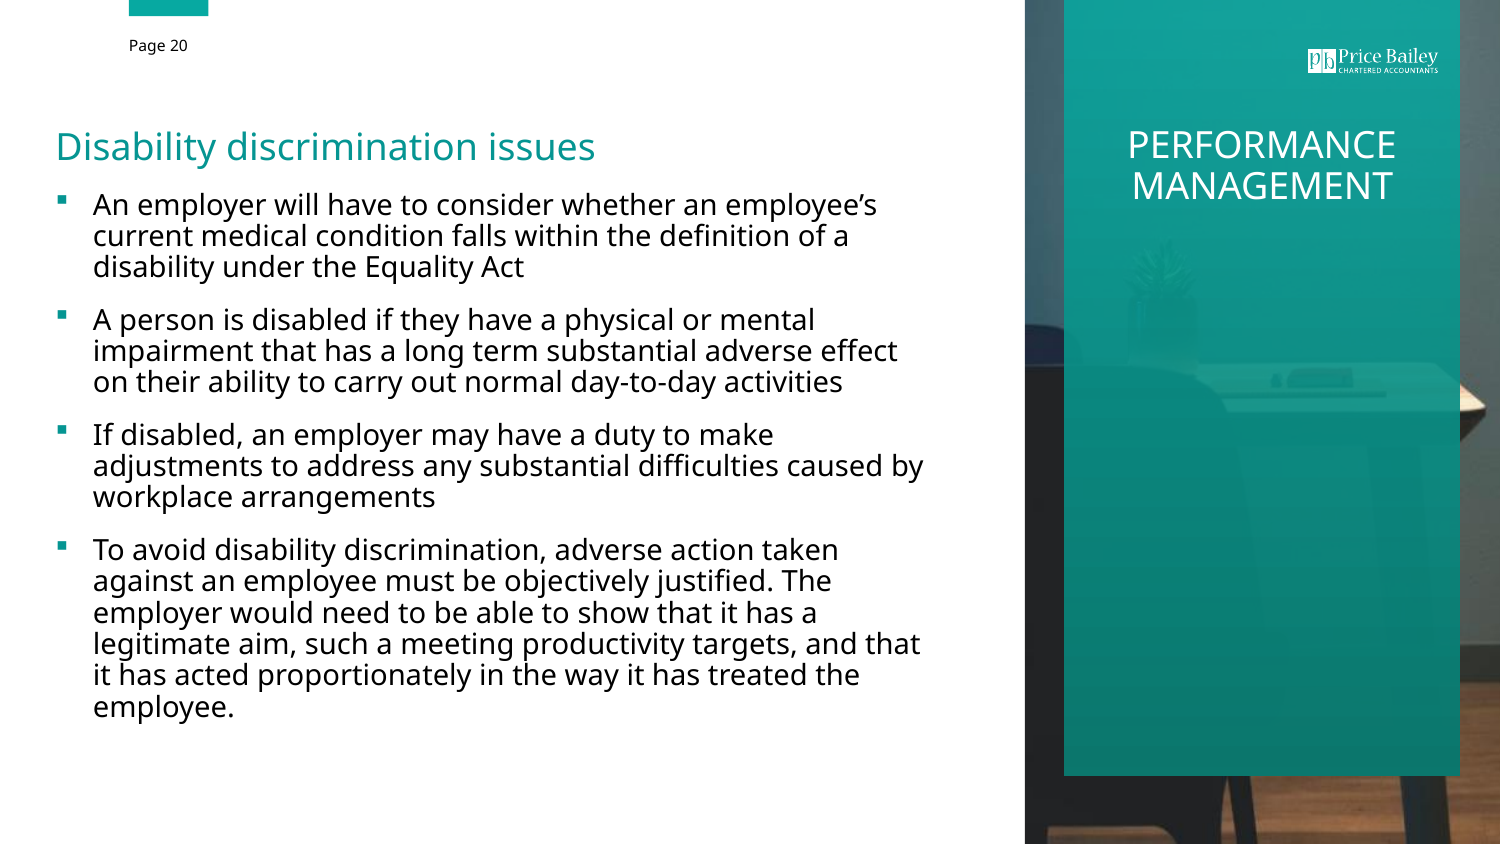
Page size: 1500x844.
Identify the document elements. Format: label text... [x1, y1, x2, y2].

picture [1024, 0, 1500, 844]
list Disability discrimination issues An employer will have to consider whether an employee’s current medical condition falls within the definition of a disability under the Equality Act A person is disabled if they have a physical or mental impairment that has a long term substantial adverse effect on their ability to carry out normal day-to-day activities If disabled, an employer may have a duty to make adjustments to address any substantial difficulties caused by workplace arrangements To avoid disability discrimination, adverse action taken against an employee must be objectively justified. The employer would need to be able to show that it has a legitimate aim, such a meeting productivity targets, and that it has acted proportionately in the way it has treated the employee. [40, 121, 957, 776]
list PERFORMANCE MANAGEMENT [1079, 126, 1445, 223]
